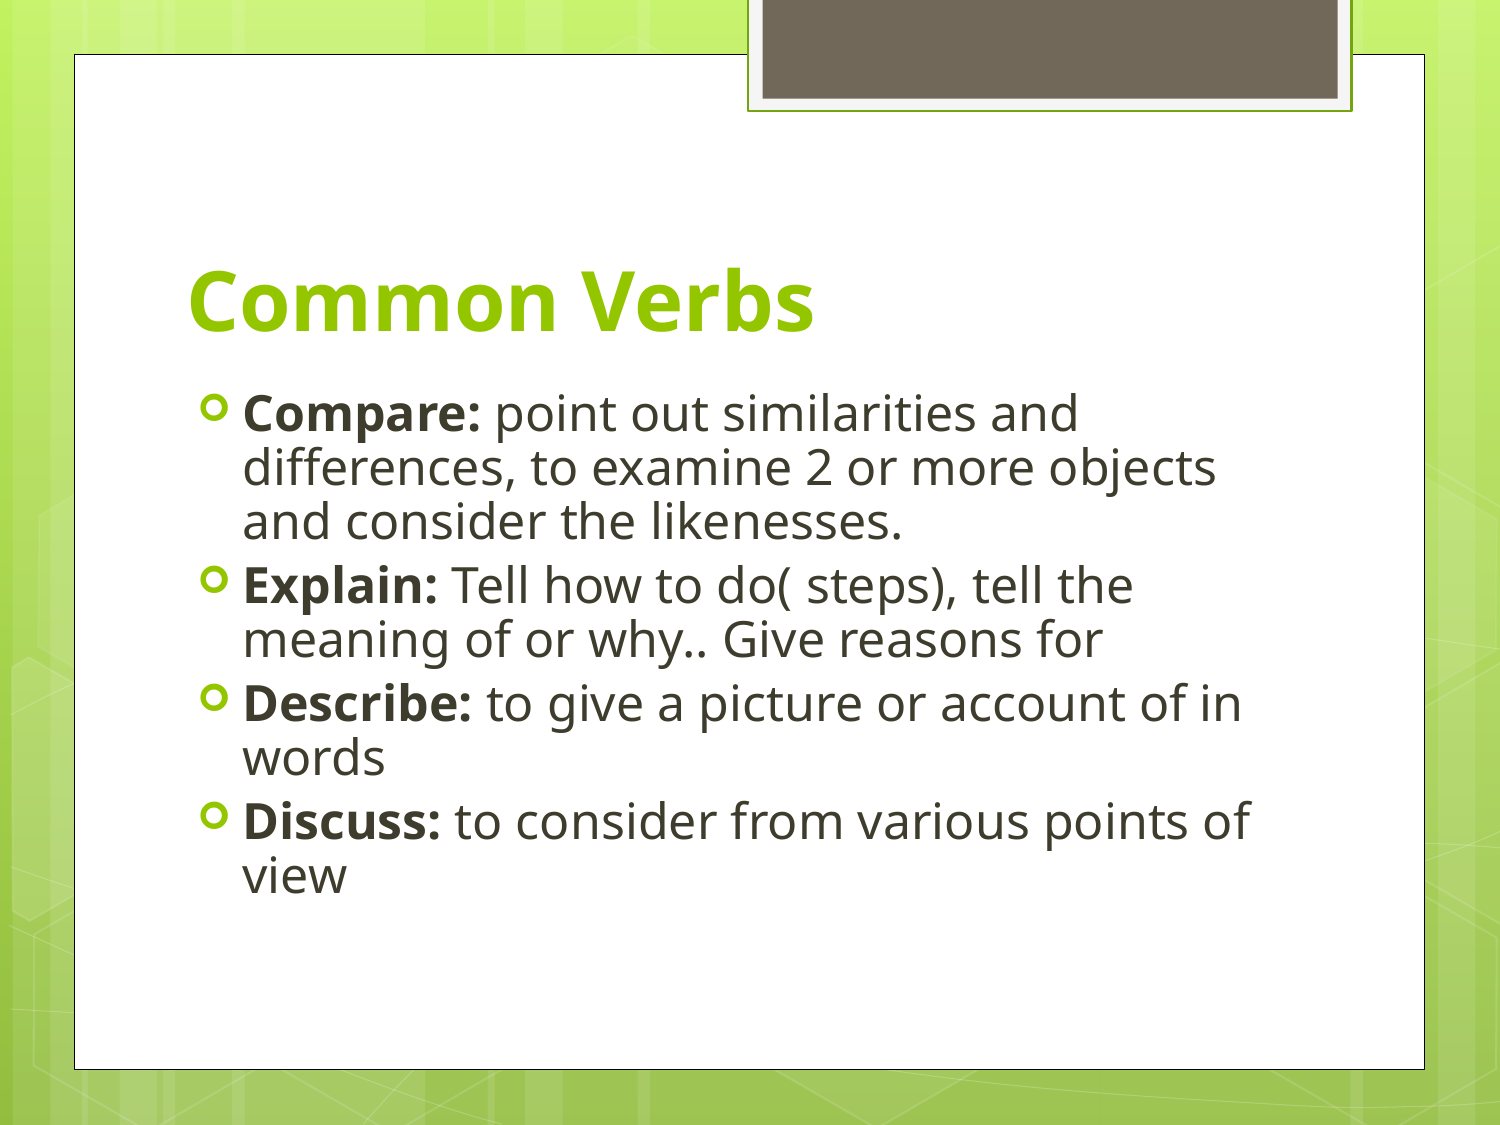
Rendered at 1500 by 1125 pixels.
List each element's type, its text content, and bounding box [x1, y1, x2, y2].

list Compare: point out similarities and differences, to examine 2 or more objects and consider the likenesses. Explain: Tell how to do( steps), tell the meaning of or why.. Give reasons for Describe: to give a picture or account of in words Discuss: to consider from various points of view [171, 381, 1283, 957]
title Common Verbs [171, 168, 1324, 357]
